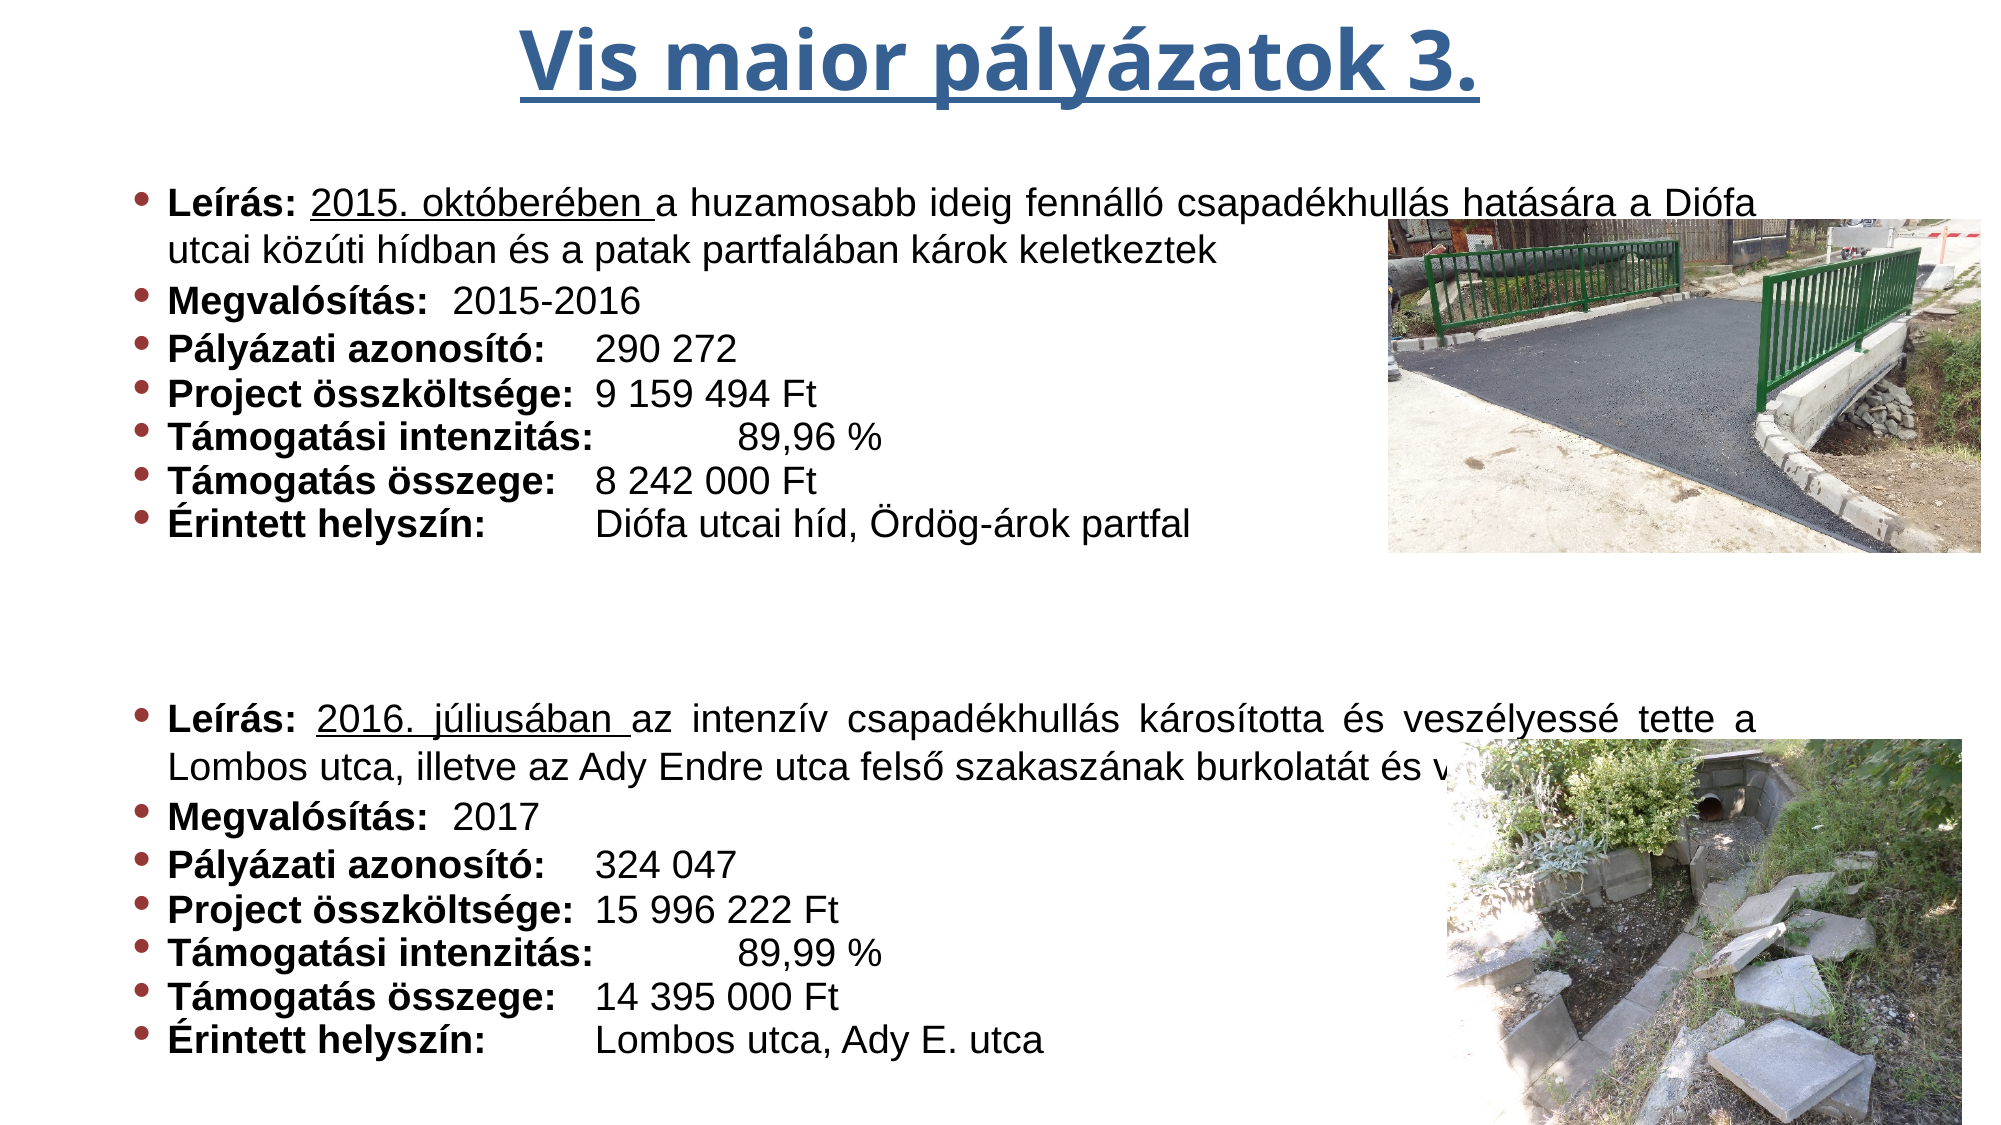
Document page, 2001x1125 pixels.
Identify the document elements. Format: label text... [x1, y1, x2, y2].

list Leírás: 2015. októberében a huzamosabb ideig fennálló csapadékhullás hatására a Diófa utcai közúti hídban és a patak partfalában károk keletkeztek Megvalósítás: 2015-2016 Pályázati azonosító: 290 272 Project összköltsége: 9 159 494 Ft Támogatási intenzitás: 89,96 % Támogatás összege: 8 242 000 Ft Érintett helyszín: Diófa utcai híd, Ördög-árok partfal Leírás: 2016. júliusában az intenzív csapadékhullás károsította és veszélyessé tette a Lombos utca, illetve az Ady Endre utca felső szakaszának burkolatát és vízelvezetőjét Megvalósítás: 2017 Pályázati azonosító: 324 047 Project összköltsége: 15 996 222 Ft Támogatási intenzitás: 89,99 % Támogatás összege: 14 395 000 Ft Érintett helyszín: Lombos utca, Ady E. utca [116, 101, 1774, 1067]
title Vis maior pályázatok 3. [137, 0, 1863, 173]
picture [1388, 219, 1981, 554]
picture [1447, 739, 1962, 1125]
